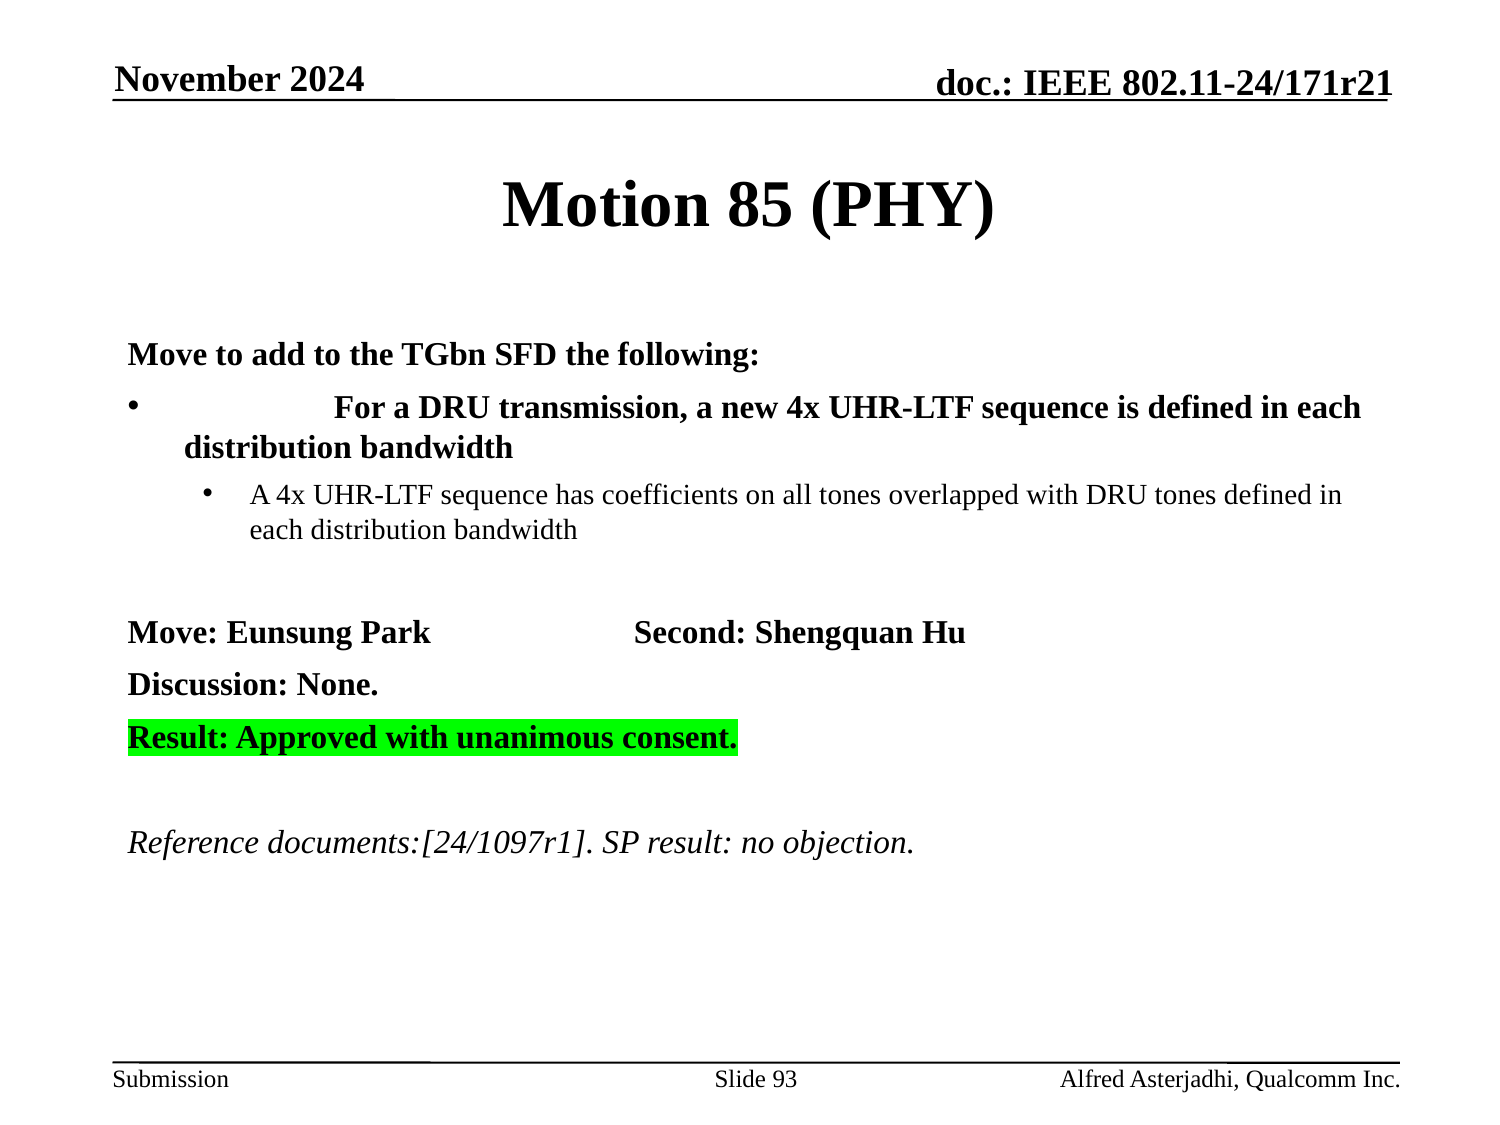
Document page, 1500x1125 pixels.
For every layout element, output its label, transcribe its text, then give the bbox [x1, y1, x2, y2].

title Motion 85 (PHY) [112, 112, 1388, 288]
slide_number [114, 54, 423, 100]
list Move to add to the TGbn SFD the following: For a DRU transmission, a new 4x UHR-LTF sequence is defined in each distribution bandwidth A 4x UHR-LTF sequence has coefficients on all tones overlapped with DRU tones defined in each distribution bandwidth Move: Eunsung Park Second: Shengquan Hu Discussion: None. Result: Approved with unanimous consent. Reference documents:[24/1097r1]. SP result: no objection. [112, 324, 1388, 1000]
footer Alfred Asterjadhi, Qualcomm Inc. [878, 1061, 1402, 1093]
slide_number Slide 93 [712, 1061, 800, 1123]
